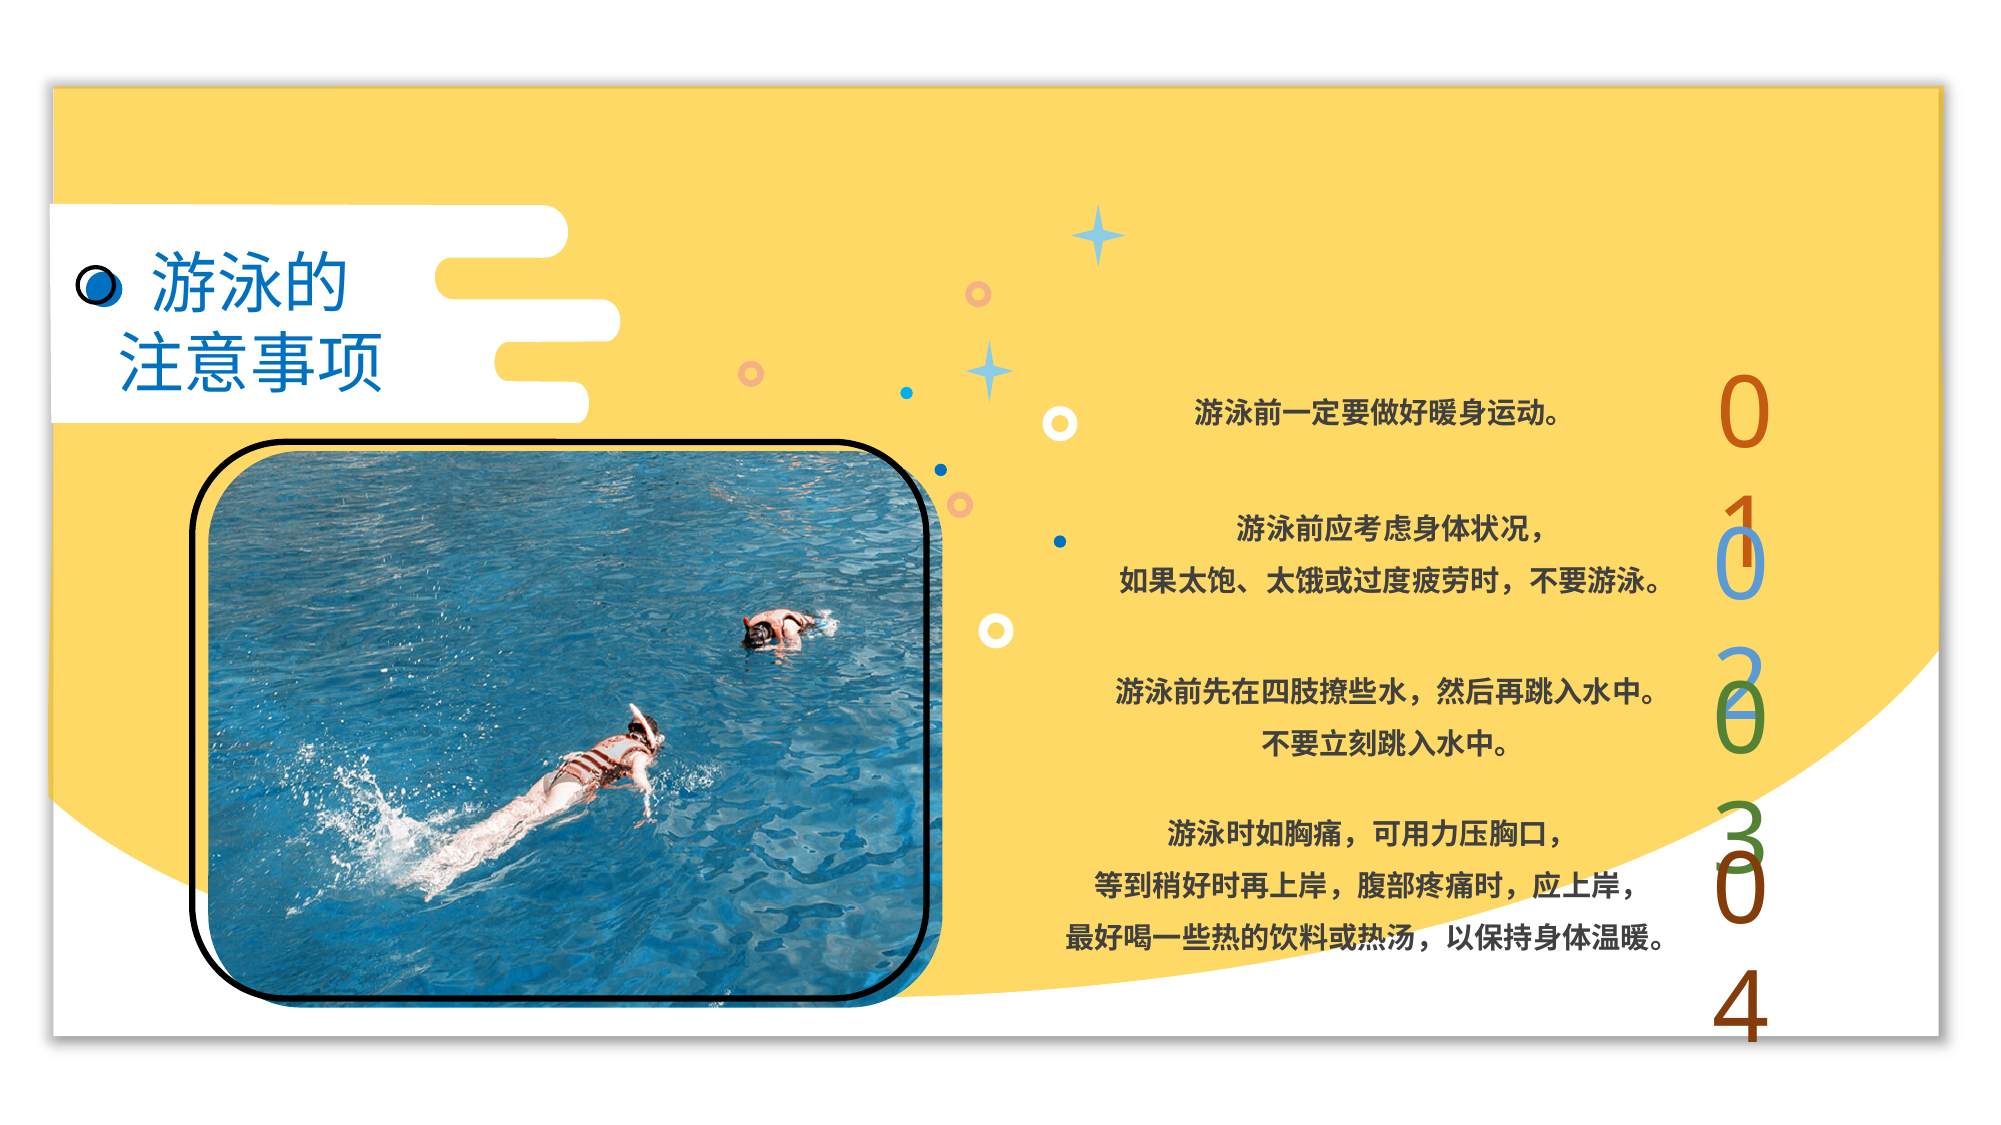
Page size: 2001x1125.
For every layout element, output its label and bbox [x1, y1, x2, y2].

text_box [737, 203, 1126, 649]
text_box [1697, 339, 1843, 1074]
text_box [48, 202, 622, 425]
text_box [191, 440, 928, 1000]
text_box [52, 803, 1697, 1037]
text_box [1843, 652, 1940, 1037]
text_box [47, 84, 1946, 888]
text_box [1042, 386, 1725, 964]
text_box [77, 233, 400, 410]
text_box [893, 649, 1261, 999]
text_box [249, 649, 944, 1009]
